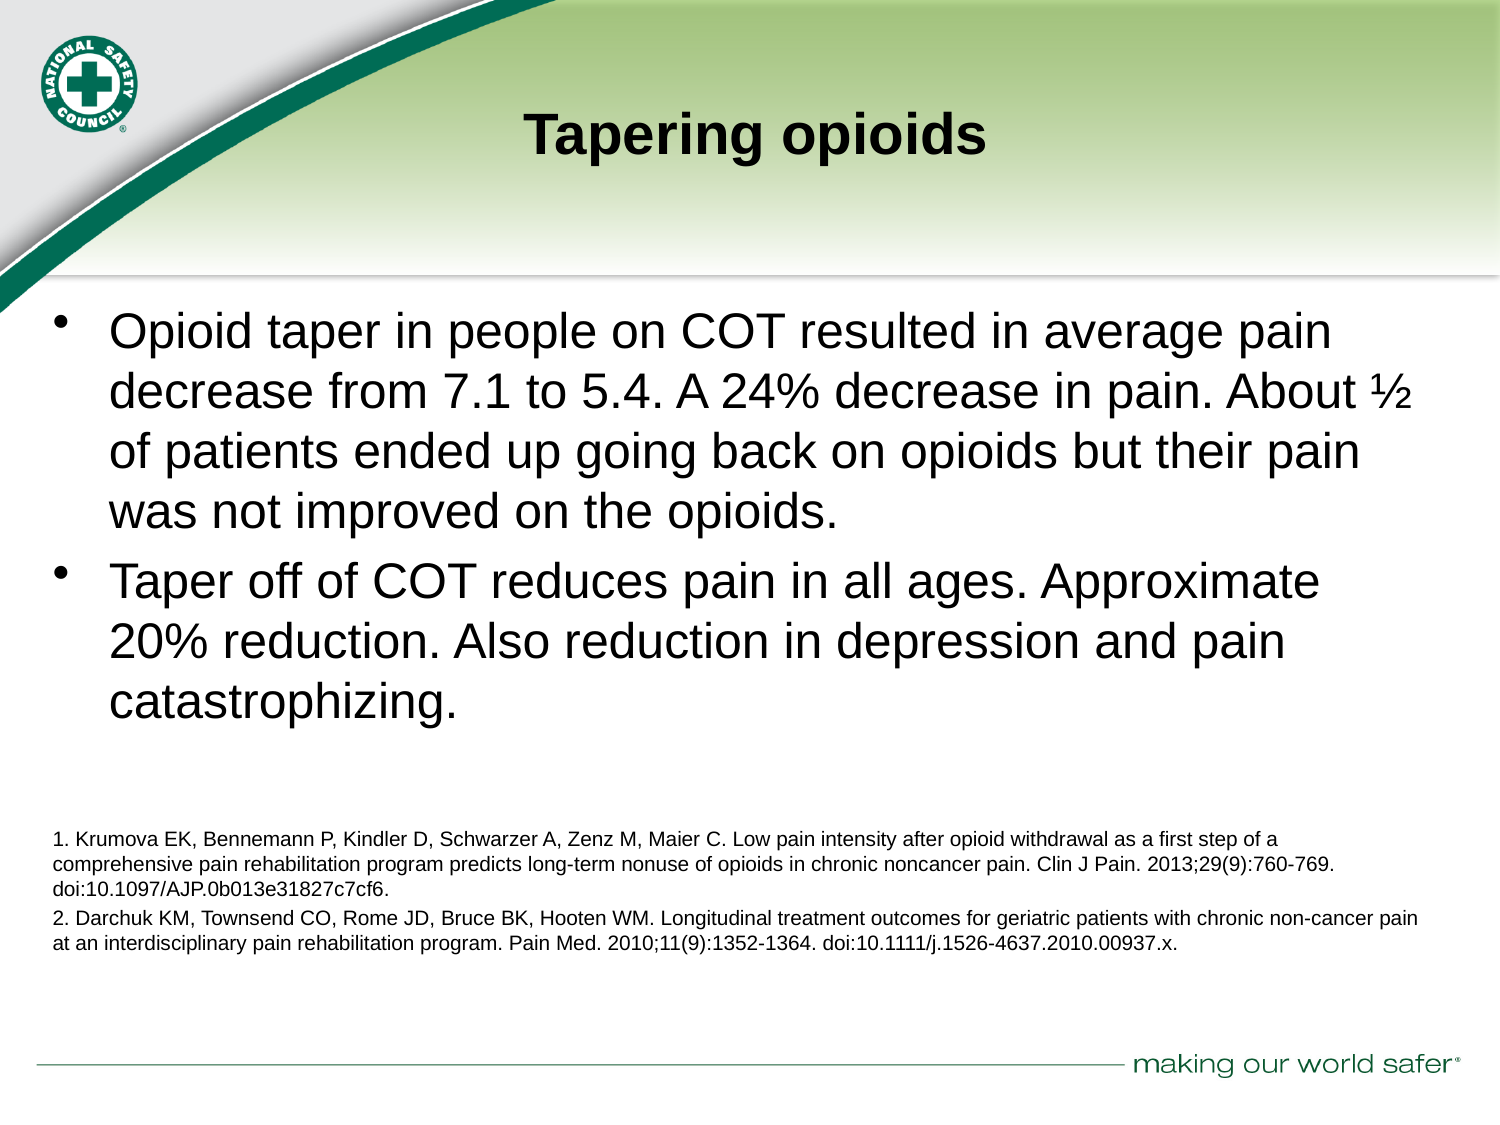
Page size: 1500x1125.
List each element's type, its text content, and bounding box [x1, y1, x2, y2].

picture [1438, 1037, 1463, 1088]
list Opioid taper in people on COT resulted in average pain decrease from 7.1 to 5.4. A 24% decrease in pain. About ½ of patients ended up going back on opioids but their pain was not improved on the opioids. Taper off of COT reduces pain in all ages. Approximate 20% reduction. Also reduction in depression and pain catastrophizing. 1. Krumova EK, Bennemann P, Kindler D, Schwarzer A, Zenz M, Maier C. Low pain intensity after opioid withdrawal as a first step of a comprehensive pain rehabilitation program predicts long-term nonuse of opioids in chronic noncancer pain. Clin J Pain. 2013;29(9):760-769. doi:10.1097/AJP.0b013e31827c7cf6. 2. Darchuk KM, Townsend CO, Rome JD, Bruce BK, Hooten WM. Longitudinal treatment outcomes for geriatric patients with chronic non-cancer pain at an interdisciplinary pain rehabilitation program. Pain Med. 2010;11(9):1352-1364. doi:10.1111/j.1526-4637.2010.00937.x. [37, 290, 1438, 1125]
picture [0, 0, 585, 377]
title Tapering opioids [174, 75, 1338, 188]
